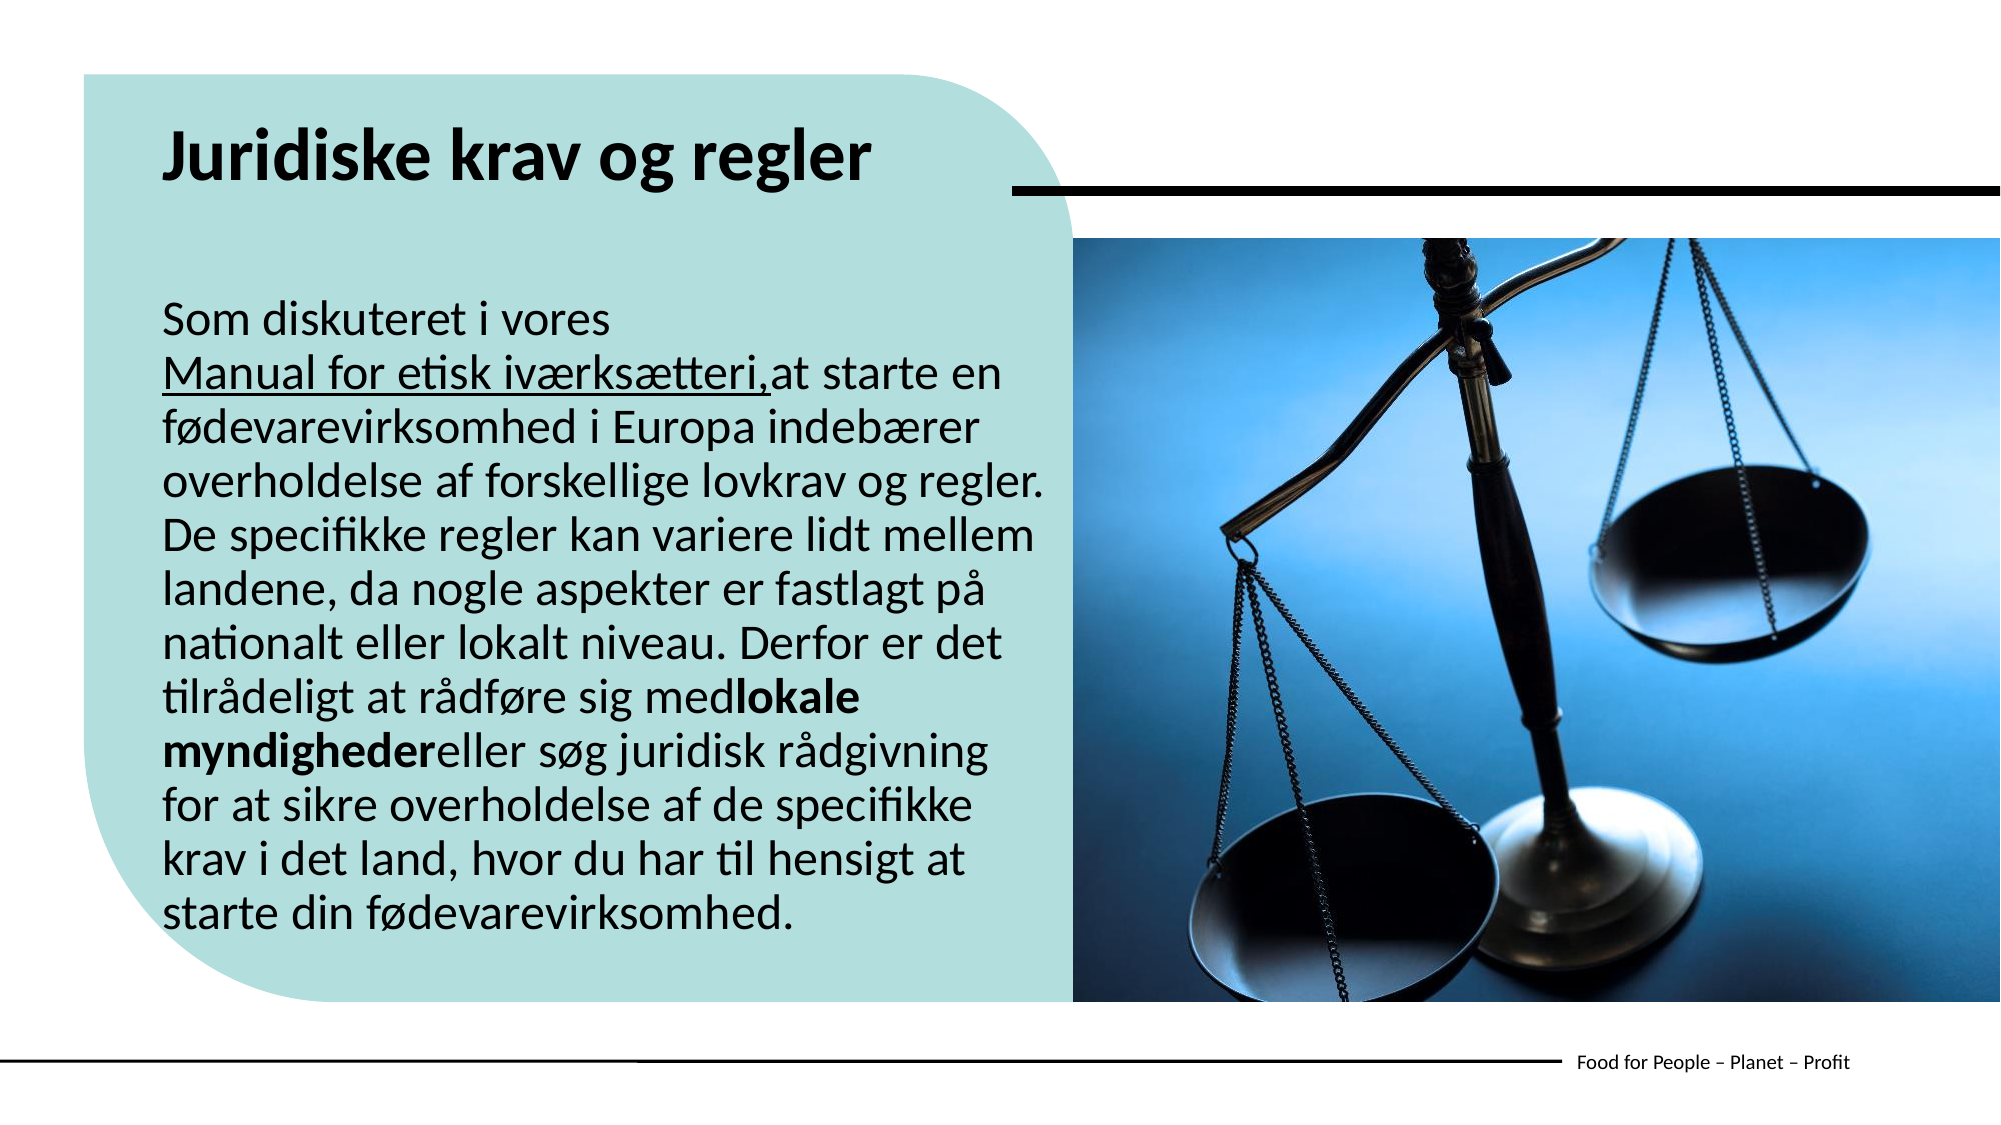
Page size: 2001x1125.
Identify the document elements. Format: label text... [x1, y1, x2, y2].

picture [1073, 238, 2000, 1003]
list Juridiske krav og regler [147, 108, 967, 271]
list Som diskuteret i voresManual for etisk iværksætteri,at starte en fødevarevirksomhed i Europa indebærer overholdelse af forskellige lovkrav og regler. De specifikke regler kan variere lidt mellem landene, da nogle aspekter er fastlagt på nationalt eller lokalt niveau. Derfor er det tilrådeligt at rådføre sig medlokale myndighedereller søg juridisk rådgivning for at sikre overholdelse af de specifikke krav i det land, hvor du har til hensigt at starte din fødevarevirksomhed. [147, 285, 1073, 921]
